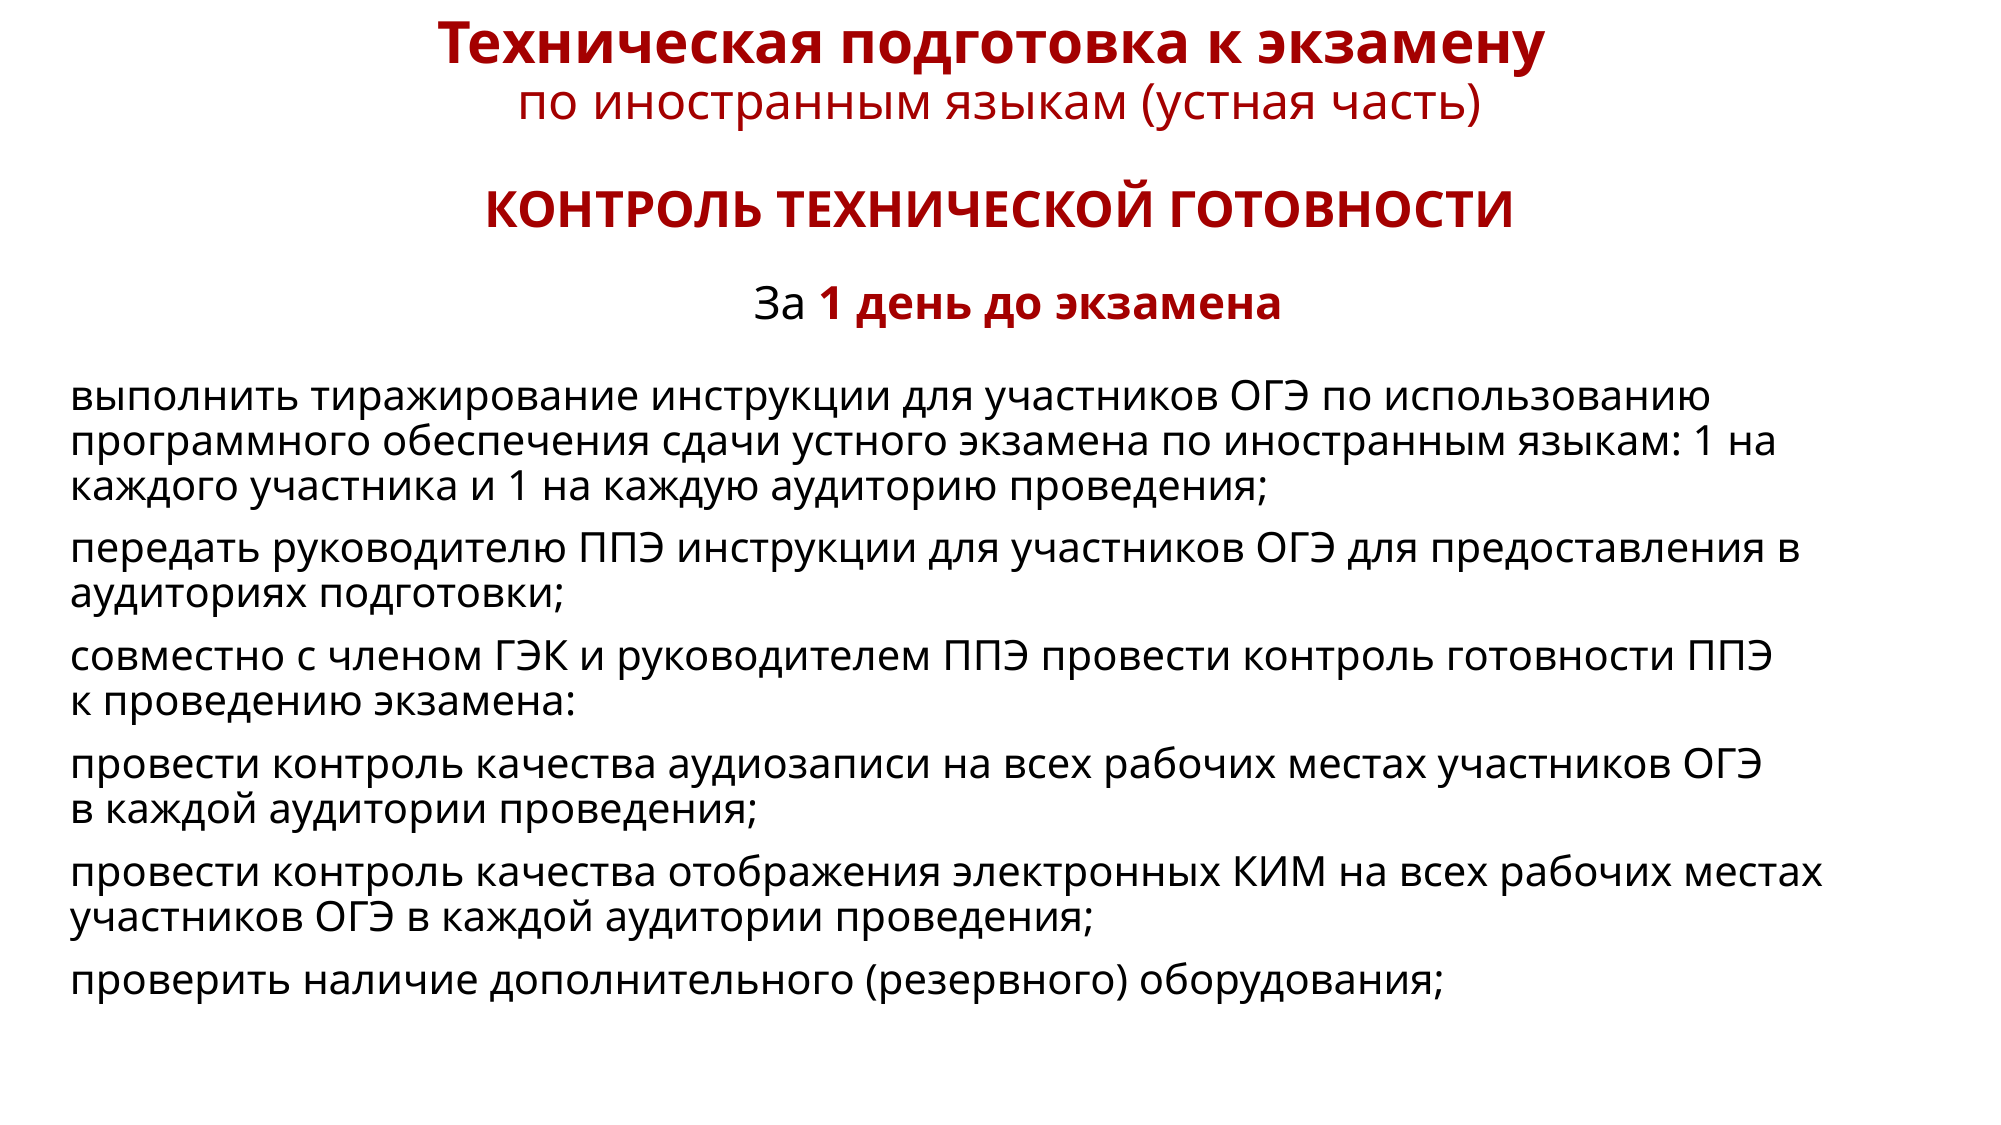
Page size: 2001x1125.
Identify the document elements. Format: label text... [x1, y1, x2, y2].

title Техническая подготовка к экзамену по иностранным языкам (устная часть) КОНТРОЛЬ ТЕХНИЧЕСКОЙ ГОТОВНОСТИ [67, 54, 1933, 196]
list За 1 день до экзамена выполнить тиражирование инструкции для участников ОГЭ по использованию программного обеспечения сдачи устного экзамена по иностранным языкам: 1 на каждого участника и 1 на каждую аудиторию проведения; передать руководителю ППЭ инструкции для участников ОГЭ для предоставления в аудиториях подготовки; совместно с членом ГЭК и руководителем ППЭ провести контроль готовности ППЭ к проведению экзамена: провести контроль качества аудиозаписи на всех рабочих местах участников ОГЭ в каждой аудитории проведения; провести контроль качества отображения электронных КИМ на всех рабочих местах участников ОГЭ в каждой аудитории проведения; проверить наличие дополнительного (резервного) оборудования; [55, 196, 1945, 1071]
